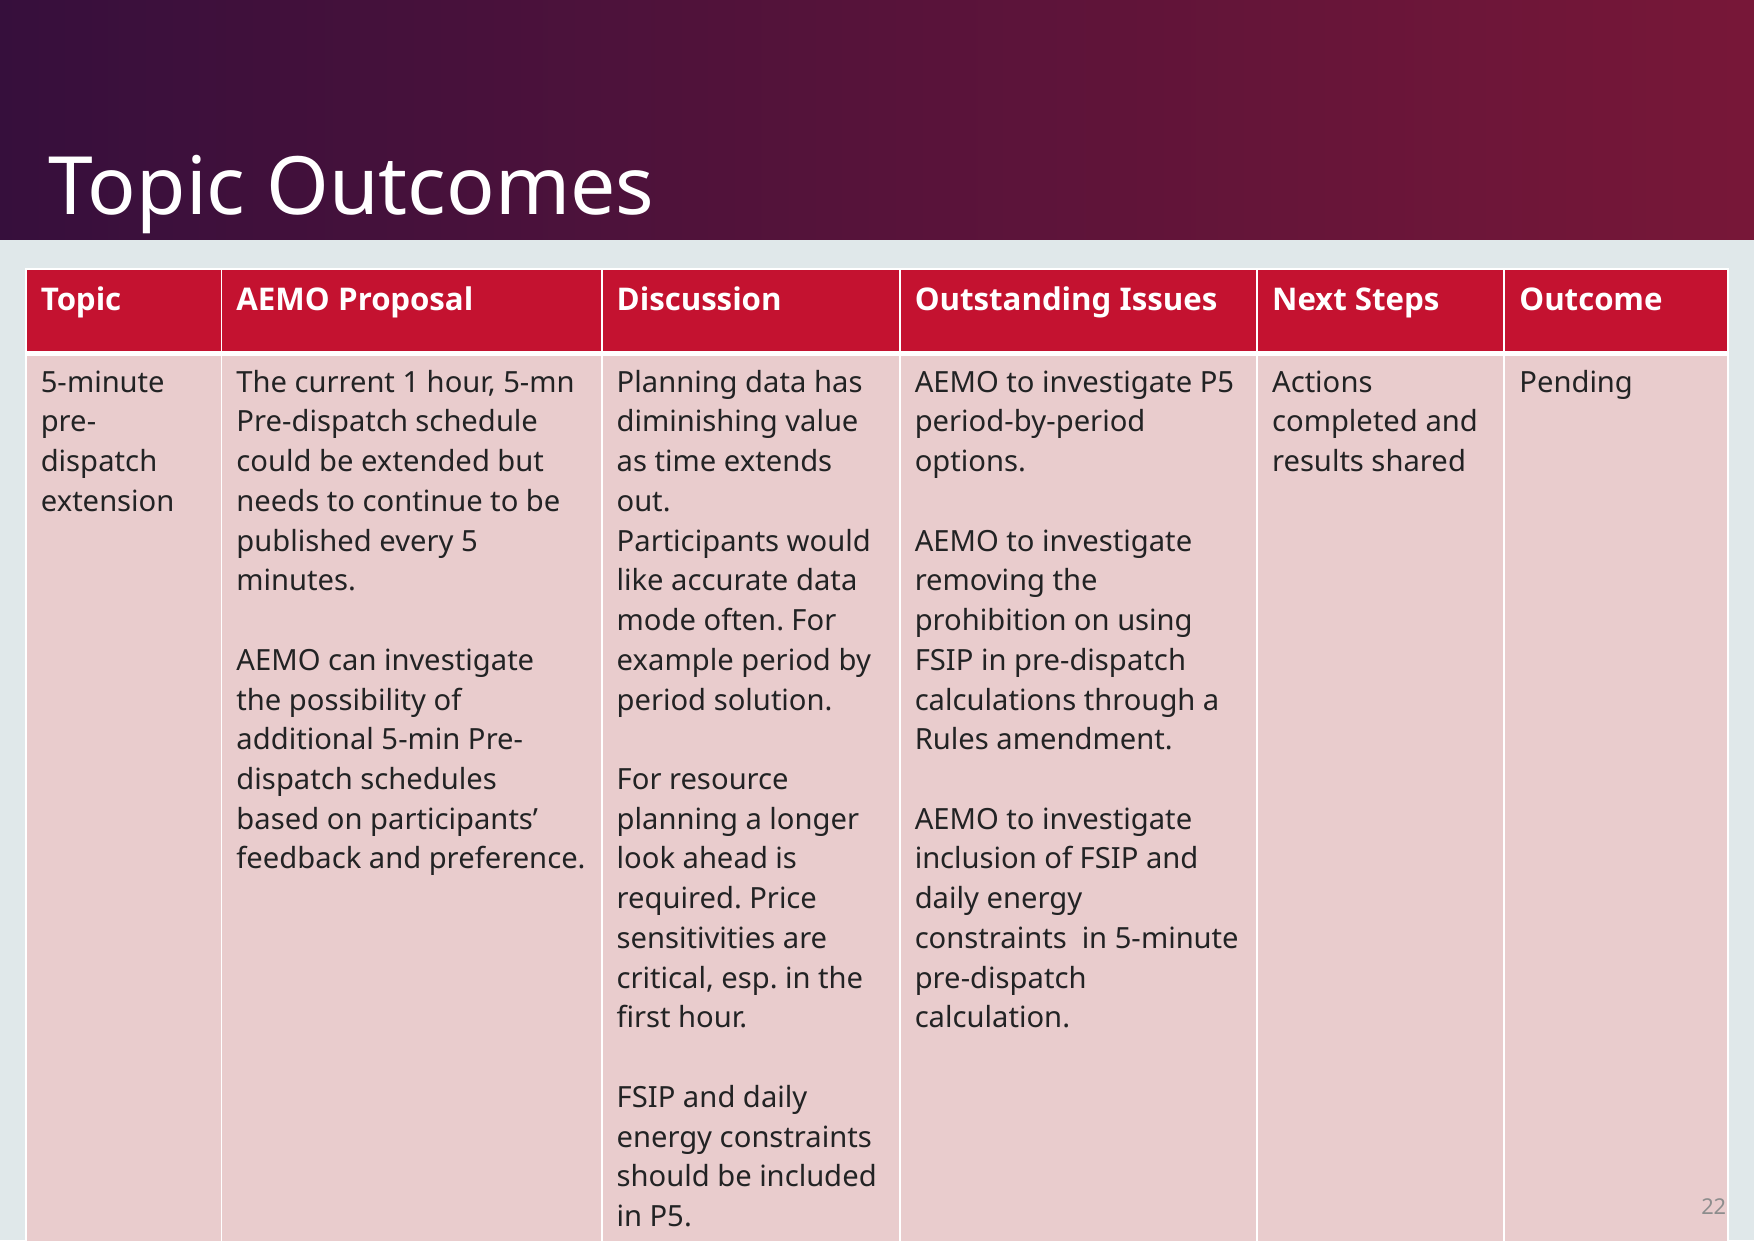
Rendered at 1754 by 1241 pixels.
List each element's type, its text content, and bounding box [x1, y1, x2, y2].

table_cell Planning data has diminishing value as time extends out. Participants would like accurate data mode often. For example period by period solution. For resource planning a longer look ahead is required. Price sensitivities are critical, esp. in the first hour. FSIP and daily energy constraints should be included in P5. P5 does include intervention. [603, 356, 899, 1241]
table_header Discussion [603, 270, 899, 351]
table_cell AEMO to investigate P5 period-by-period options. AEMO to investigate removing the prohibition on using FSIP in pre-dispatch calculations through a Rules amendment. AEMO to investigate inclusion of FSIP and daily energy constraints in 5-minute pre-dispatch calculation. [901, 356, 1256, 1241]
table_header Outstanding Issues [901, 270, 1256, 351]
table_cell The current 1 hour, 5-mn Pre-dispatch schedule could be extended but needs to continue to be published every 5 minutes. AEMO can investigate the possibility of additional 5-min Pre-dispatch schedules based on participants’ feedback and preference. [222, 356, 601, 1241]
table_header AEMO Proposal [222, 270, 601, 351]
text_box 22 [1658, 1174, 1742, 1241]
table_cell Pending [1505, 356, 1727, 1241]
table_cell Actions completed and results shared [1258, 356, 1503, 1241]
table_cell 5-minute pre-dispatch extension [27, 356, 221, 1241]
title Topic Outcomes [33, 24, 1329, 240]
table_header Next Steps [1258, 270, 1503, 351]
table_header Outcome [1505, 270, 1727, 351]
table_header Topic [27, 270, 221, 351]
